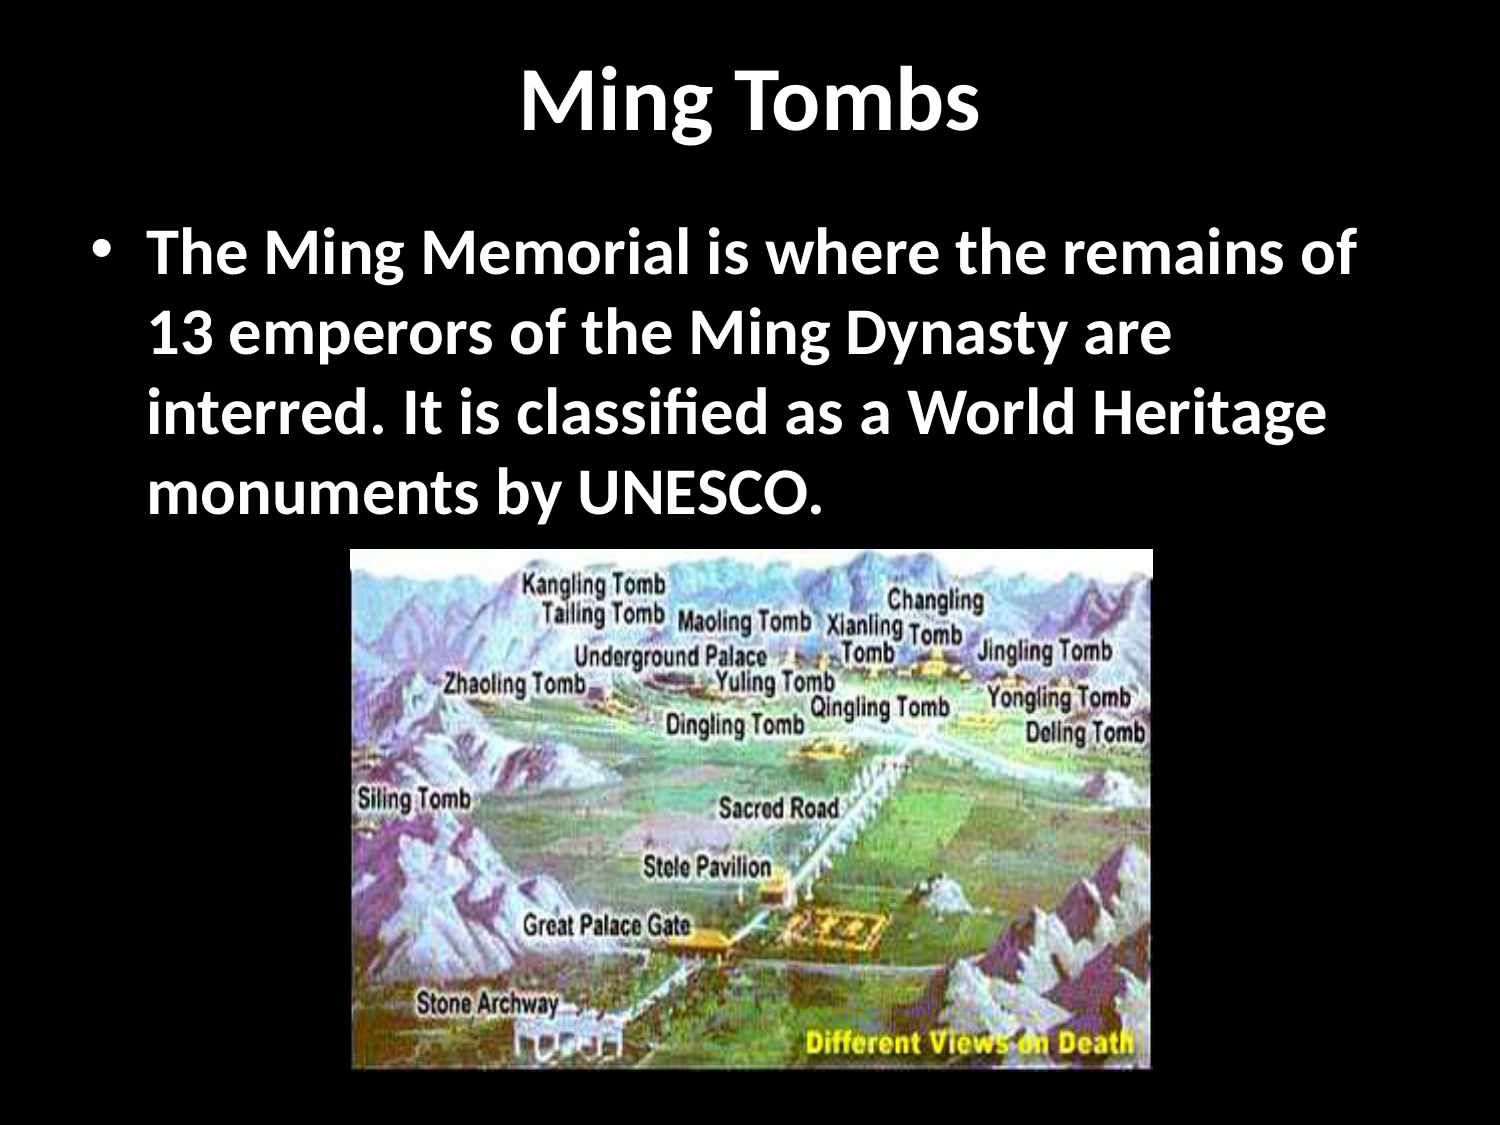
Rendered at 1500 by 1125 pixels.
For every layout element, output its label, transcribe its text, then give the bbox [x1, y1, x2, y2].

title Ming Tombs [75, 0, 1425, 188]
picture [349, 549, 1154, 1073]
list The Ming Memorial is where the remains of 13 emperors of the Ming Dynasty are interred. It is classified as a World Heritage monuments by UNESCO. [75, 200, 1425, 1005]
